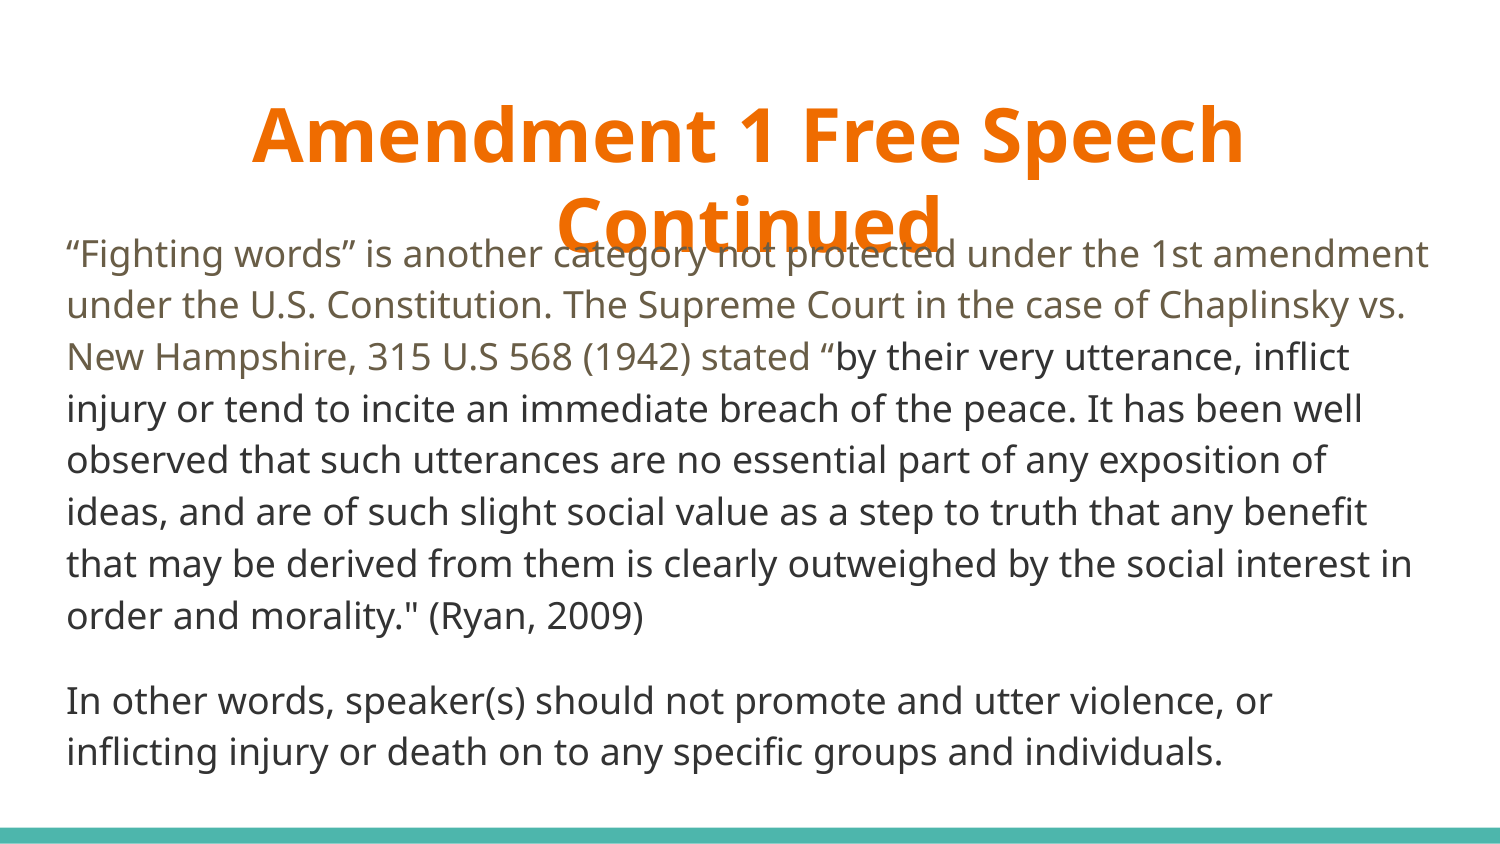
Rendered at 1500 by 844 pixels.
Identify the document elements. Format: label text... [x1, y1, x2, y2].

list “Fighting words” is another category not protected under the 1st amendment under the U.S. Constitution. The Supreme Court in the case of Chaplinsky vs. New Hampshire, 315 U.S 568 (1942) stated “by their very utterance, inflict injury or tend to incite an immediate breach of the peace. It has been well observed that such utterances are no essential part of any exposition of ideas, and are of such slight social value as a step to truth that any benefit that may be derived from them is clearly outweighed by the social interest in order and morality." (Ryan, 2009) In other words, speaker(s) should not promote and utter violence, or inflicting injury or death on to any specific groups and individuals. [51, 207, 1449, 750]
title Amendment 1 Free Speech Continued [51, 72, 1449, 189]
